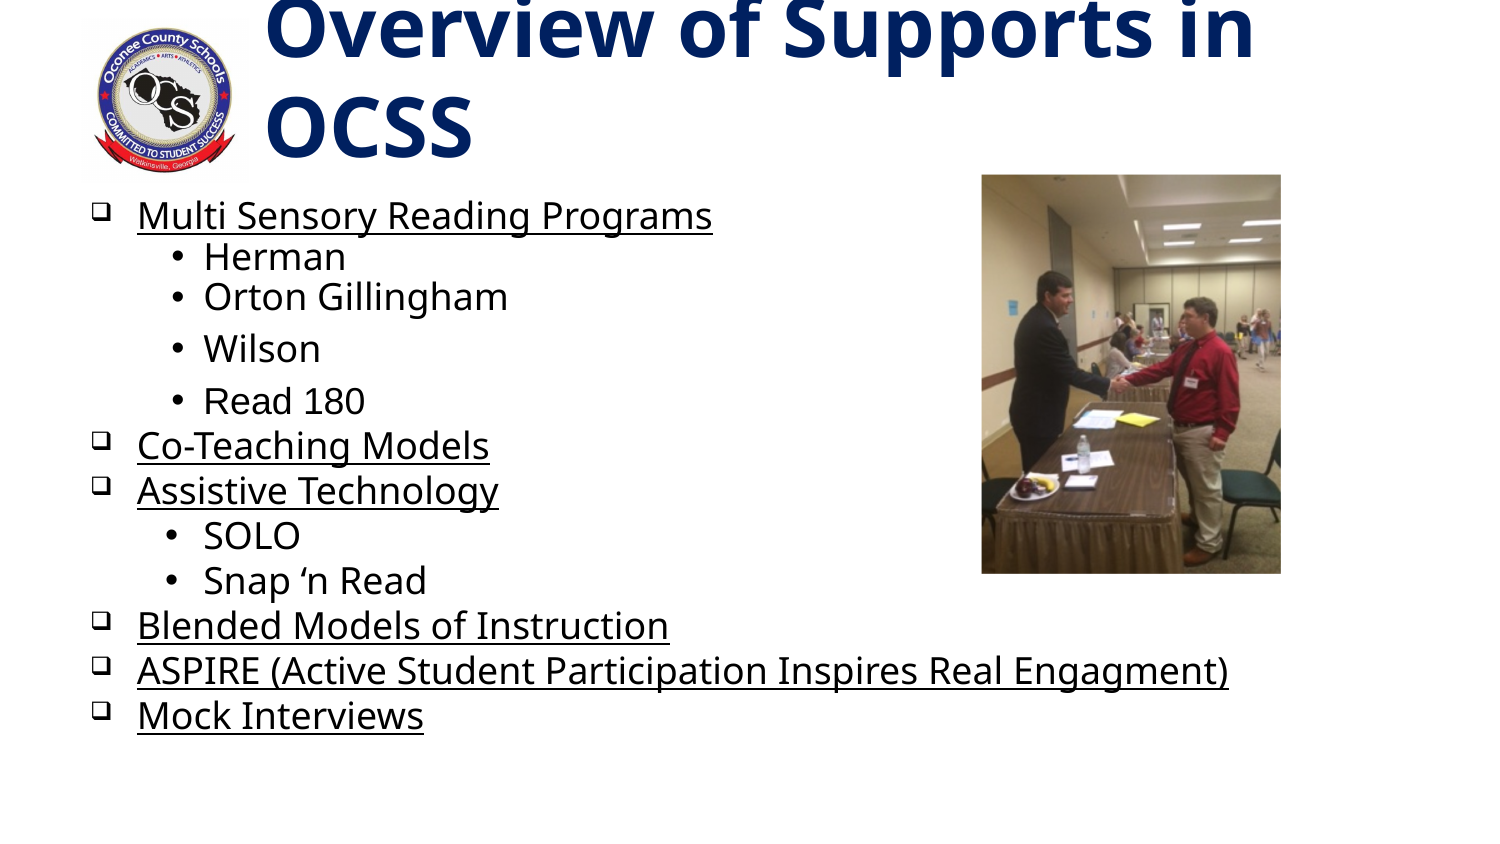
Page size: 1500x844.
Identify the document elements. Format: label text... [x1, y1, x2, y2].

title Overview of Supports in OCSS [252, 33, 1425, 175]
picture [80, 18, 249, 183]
picture [931, 175, 1331, 573]
list Multi Sensory Reading Programs Herman Orton Gillingham Wilson Read 180 Co-Teaching Models Assistive Technology SOLO Snap ‘n Read Blended Models of Instruction ASPIRE (Active Student Participation Inspires Real Engagment) Mock Interviews [75, 182, 1425, 740]
